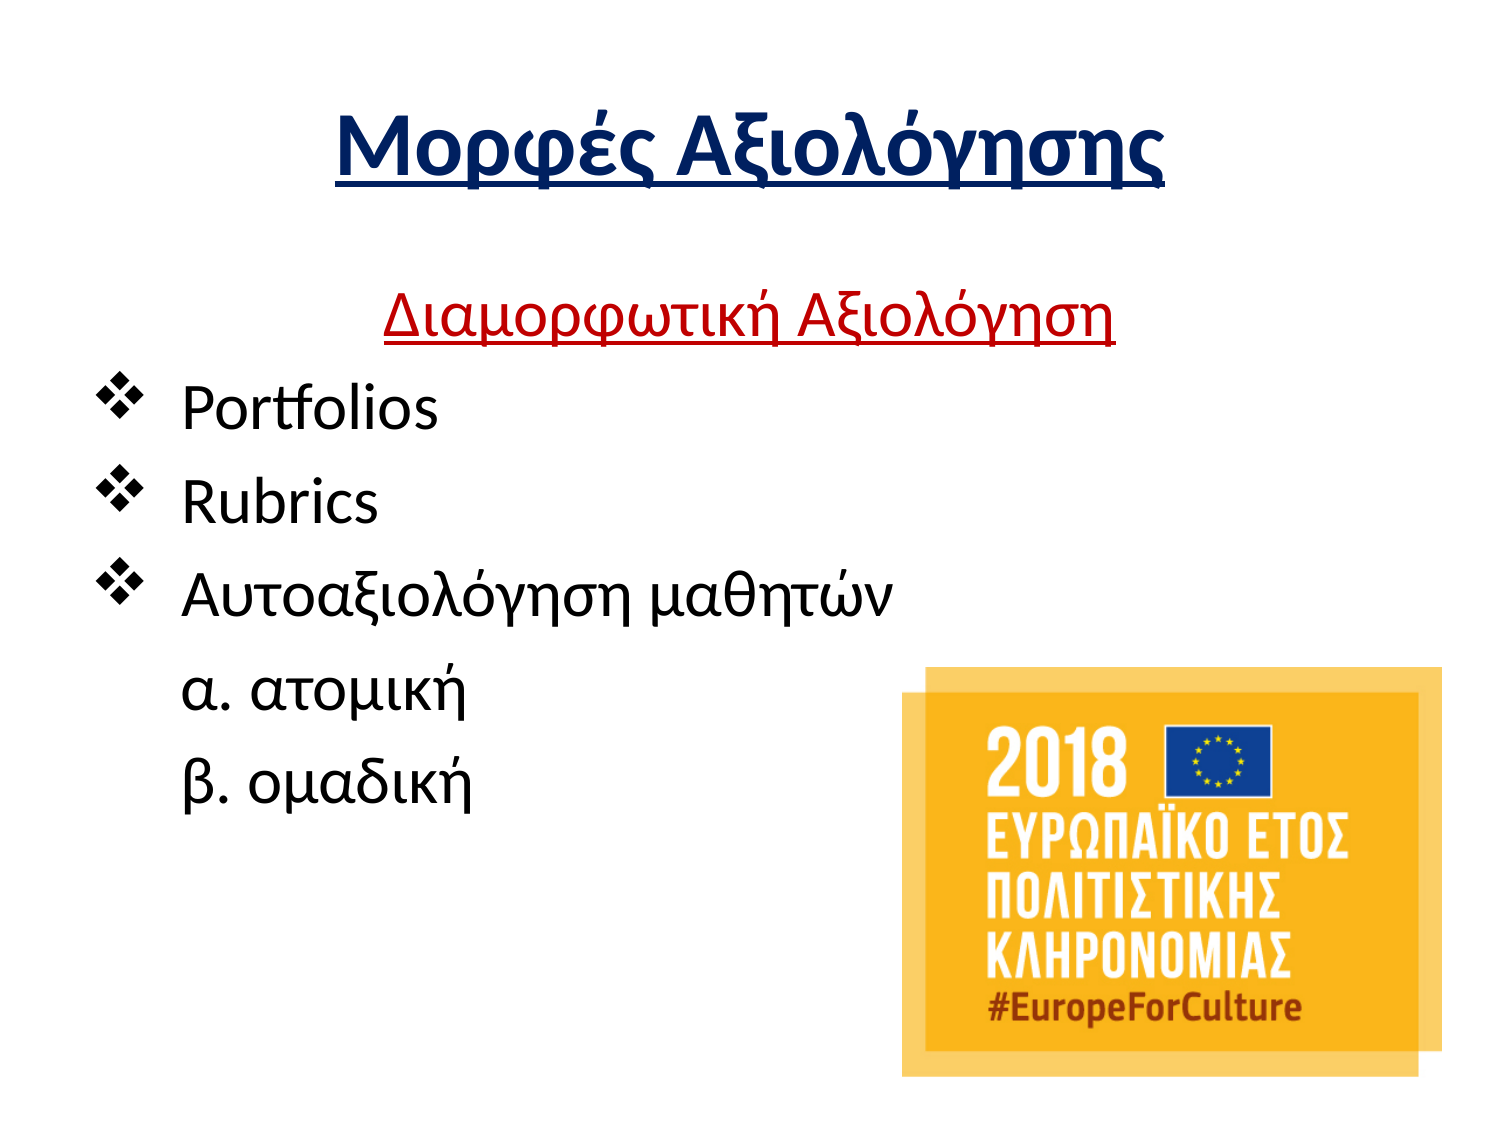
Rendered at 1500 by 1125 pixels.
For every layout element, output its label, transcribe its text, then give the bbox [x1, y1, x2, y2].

title Μορφές Αξιολόγησης [75, 45, 1425, 233]
picture [902, 667, 1442, 1078]
list Διαμορφωτική Αξιολόγηση Portfolios Rubrics Αυτοαξιολόγηση μαθητών α. ατομική β. ομαδική [75, 262, 1425, 1005]
